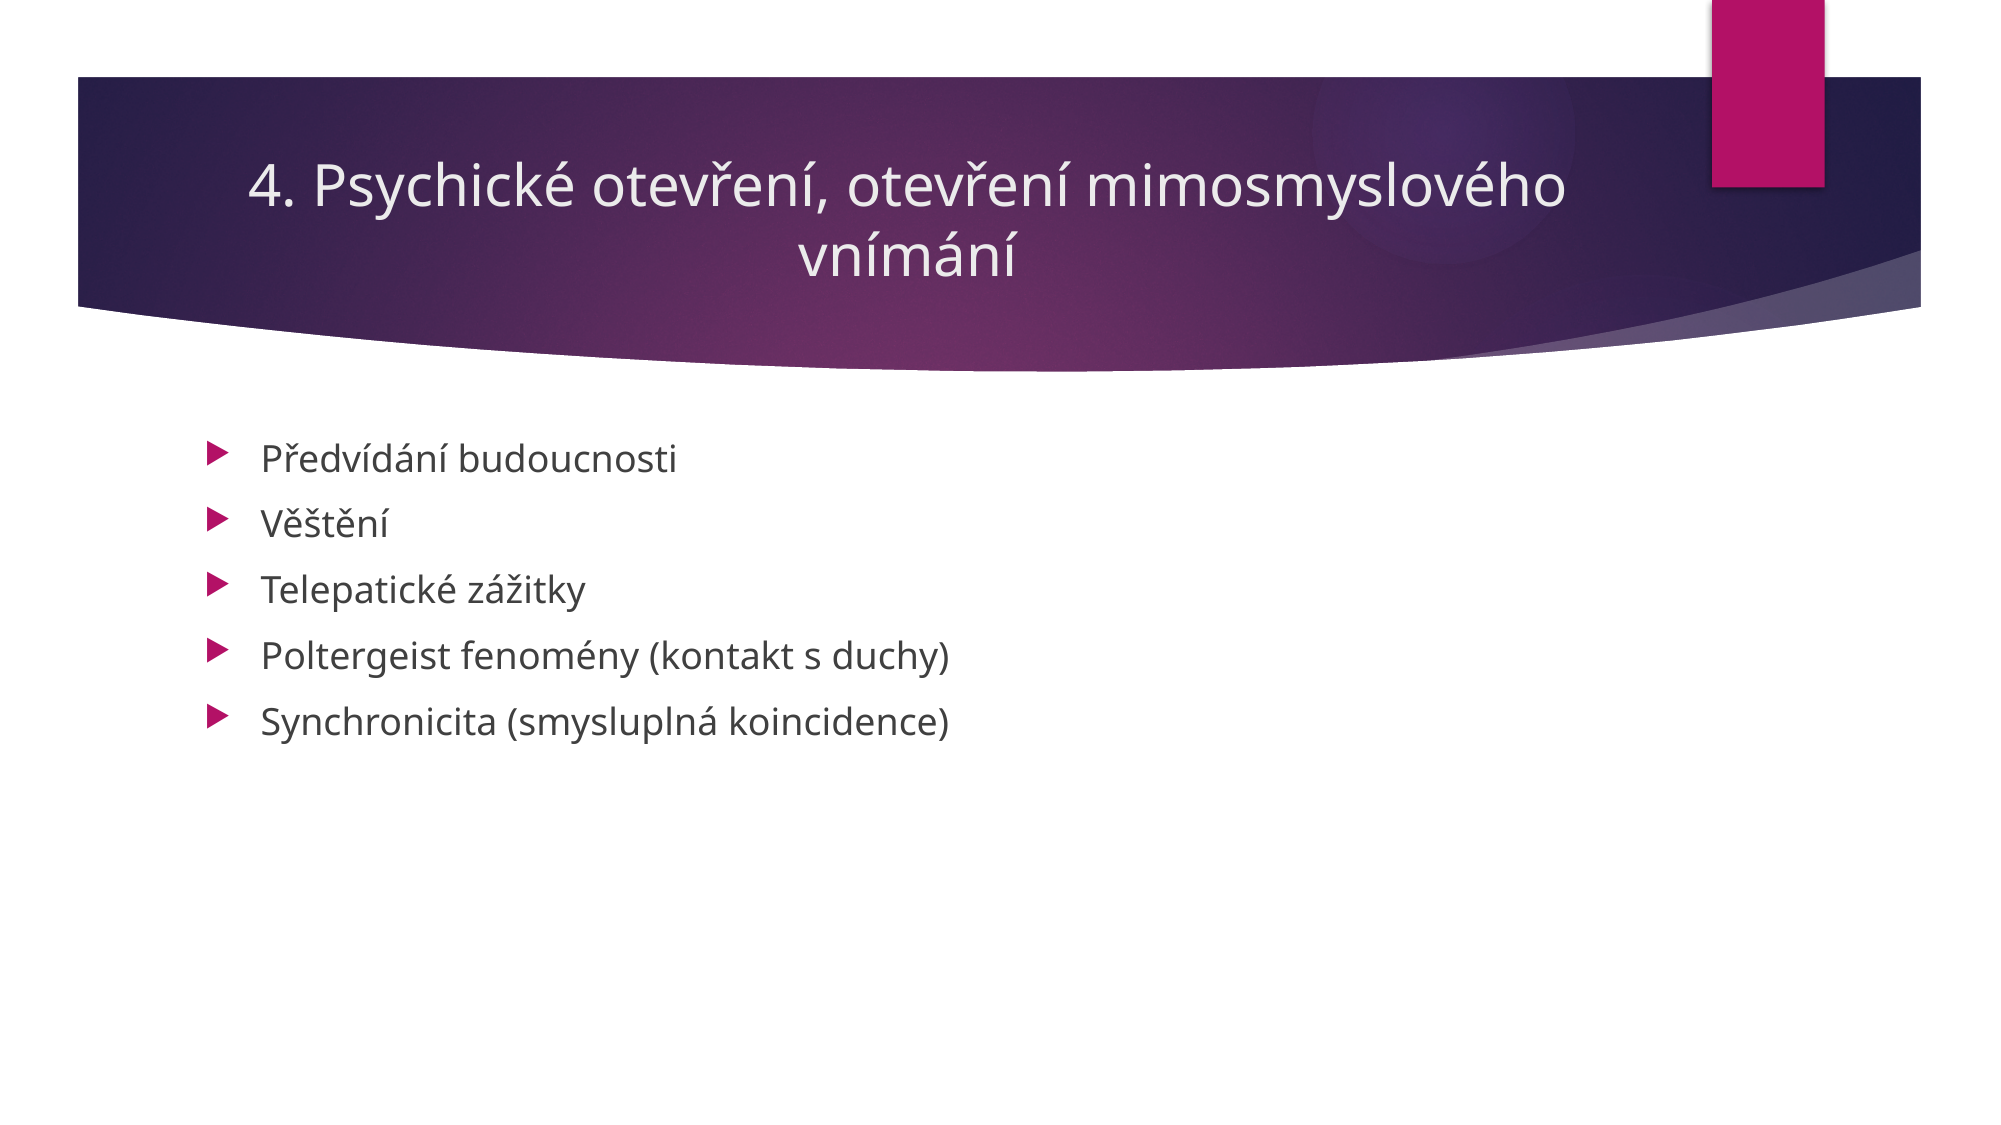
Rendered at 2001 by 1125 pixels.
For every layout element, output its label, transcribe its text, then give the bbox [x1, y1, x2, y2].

title 4. Psychické otevření, otevření mimosmyslového vnímání [189, 159, 1627, 276]
list Předvídání budoucnosti Věštění Telepatické zážitky Poltergeist fenomény (kontakt s duchy) Synchronicita (smysluplná koincidence) [189, 427, 1638, 988]
